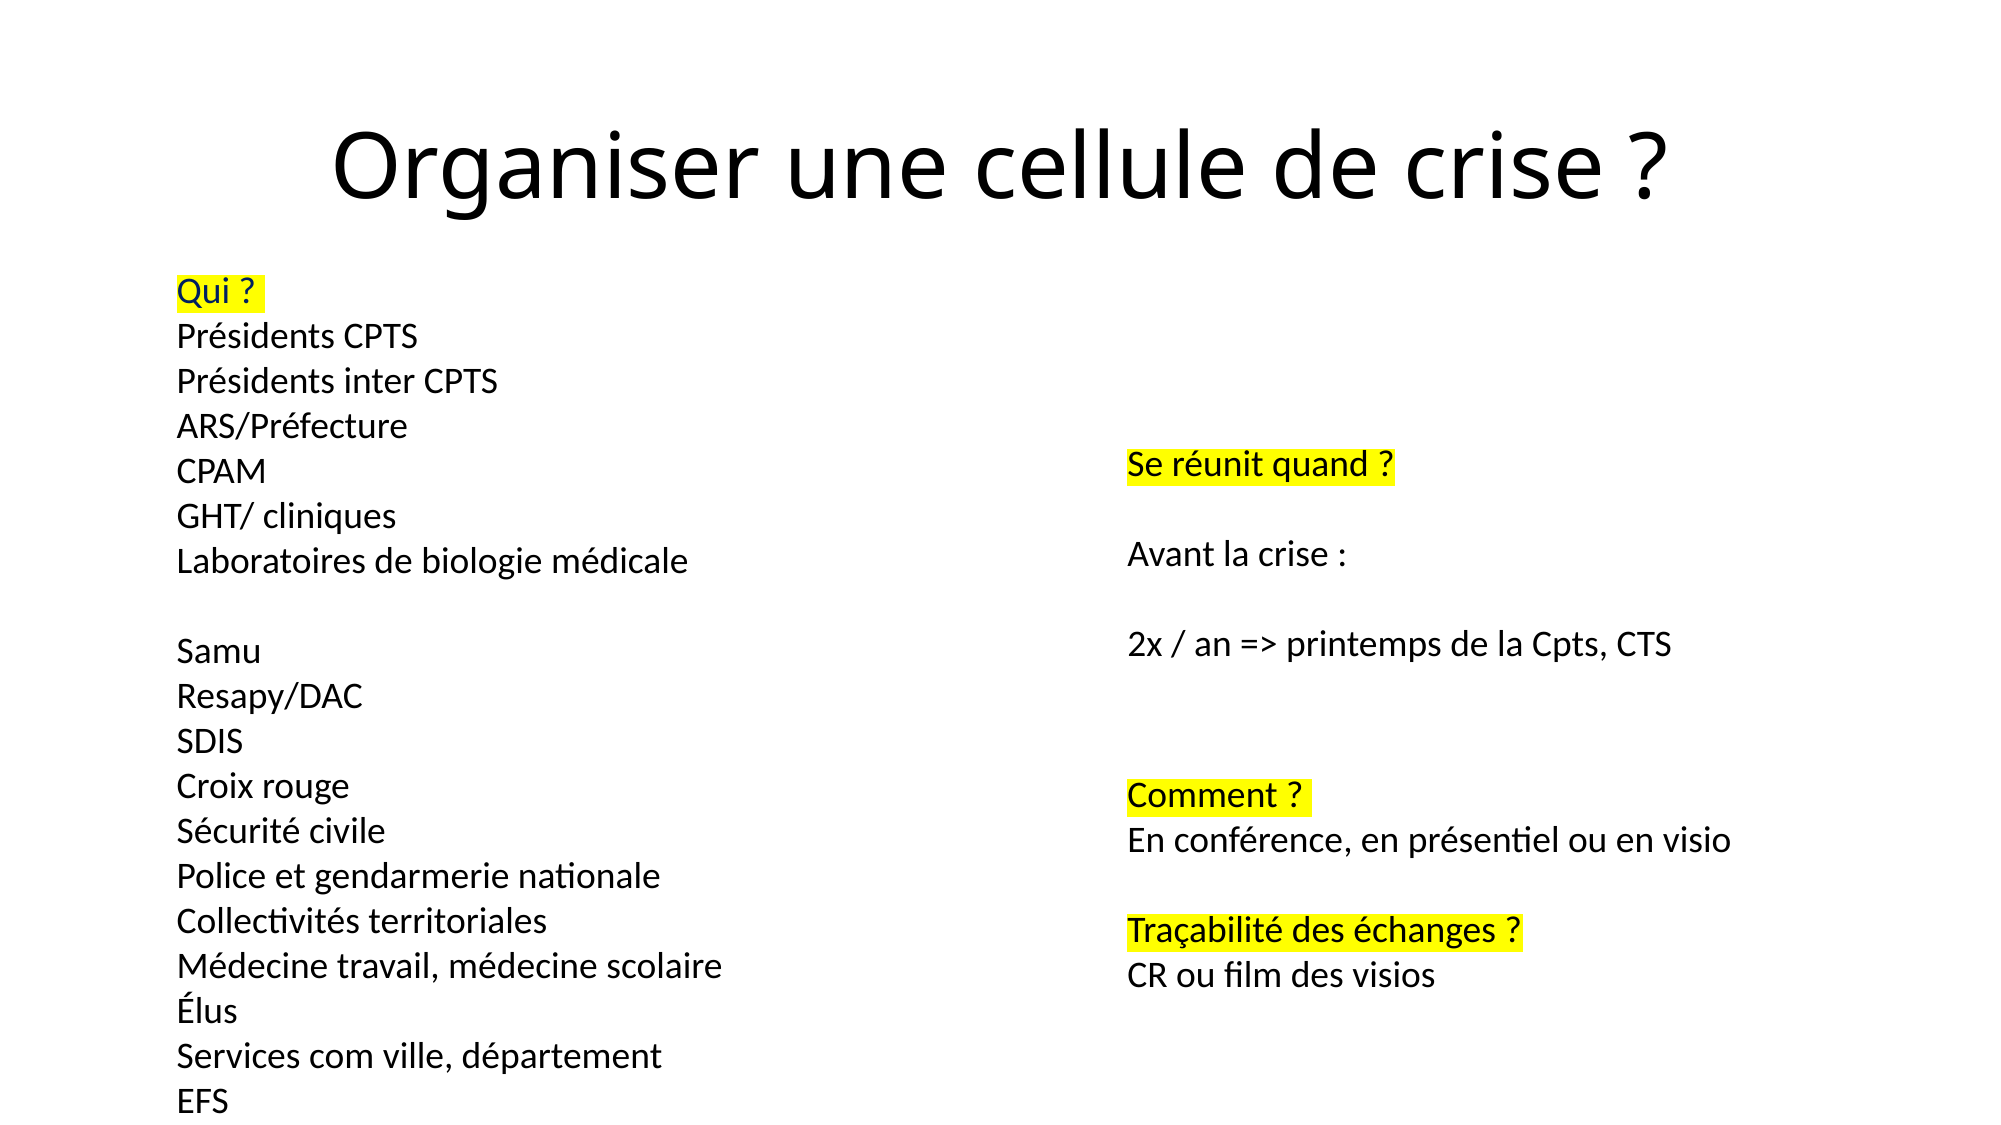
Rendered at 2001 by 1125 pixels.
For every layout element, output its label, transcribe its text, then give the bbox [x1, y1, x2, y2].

title Organiser une cellule de crise ? [137, 59, 1863, 278]
text_box Comment ? En conférence, en présentiel ou en visio Traçabilité des échanges ? CR ou film des visios [1112, 762, 1895, 1003]
text_box Se réunit quand ? Avant la crise : 2x / an => printemps de la Cpts, CTS [1112, 431, 1707, 672]
text_box Qui ? Présidents CPTS Présidents inter CPTS ARS/Préfecture CPAM GHT/ cliniques Laboratoires de biologie médicale Samu Resapy/DAC SDIS Croix rouge Sécurité civile Police et gendarmerie nationale Collectivités territoriales Médecine travail, médecine scolaire Élus Services com ville, département EFS  [161, 258, 794, 1125]
